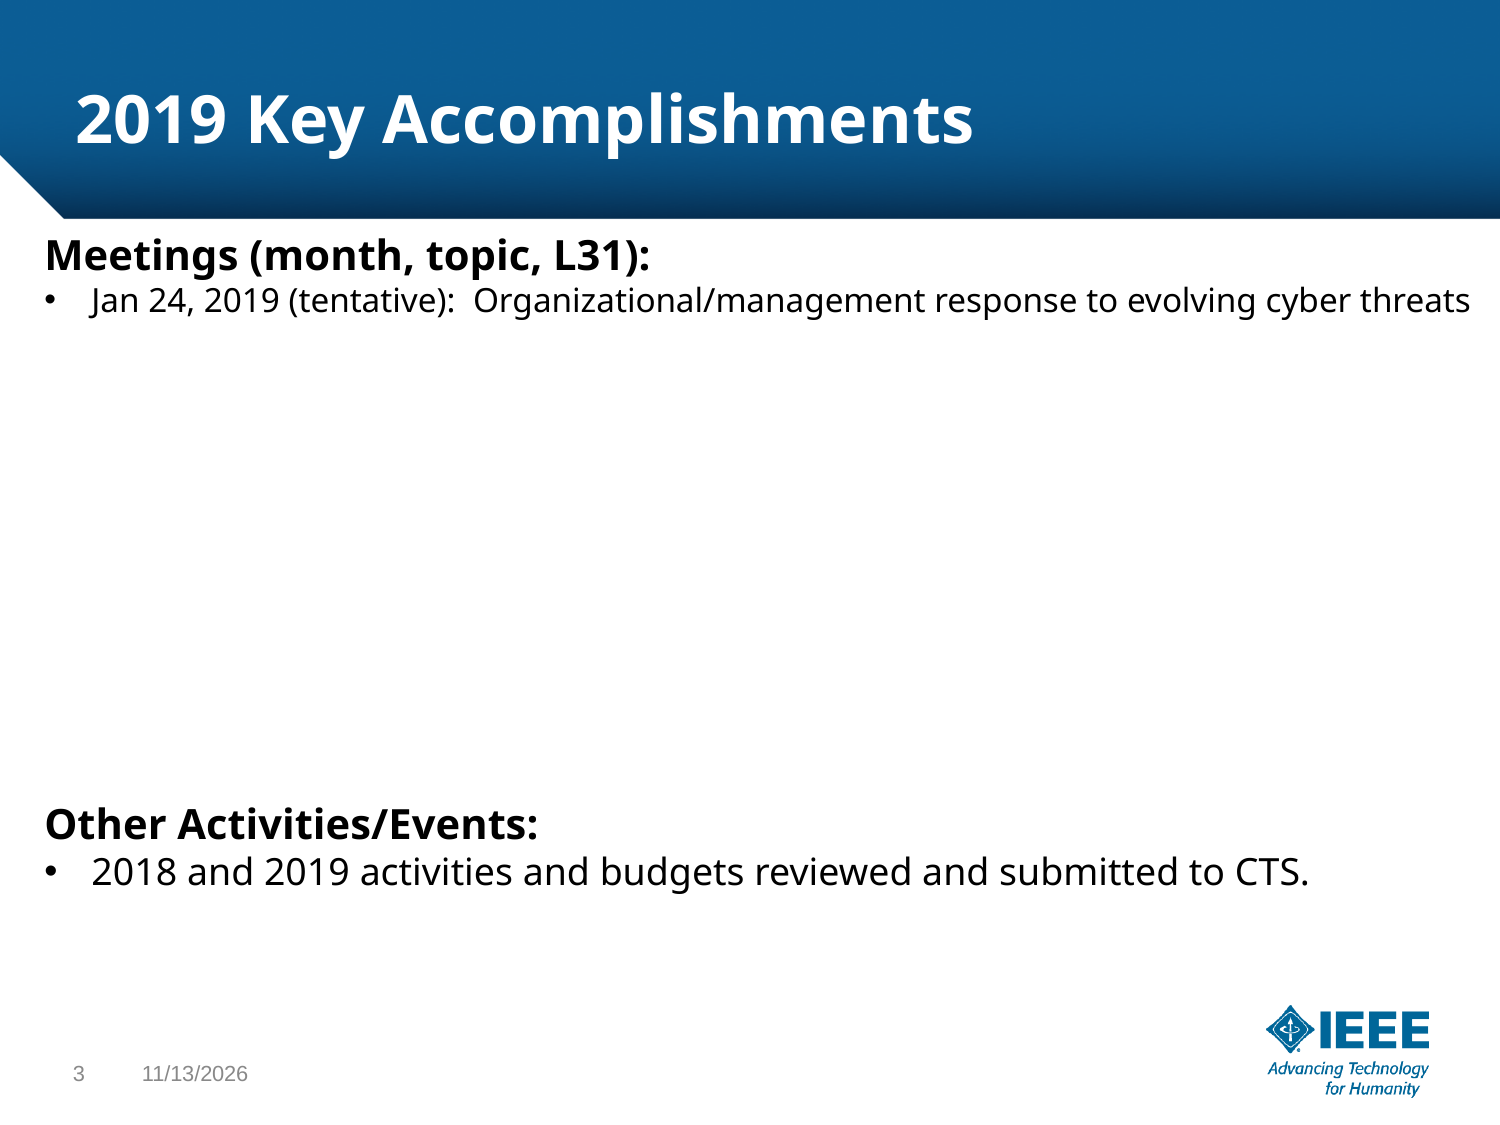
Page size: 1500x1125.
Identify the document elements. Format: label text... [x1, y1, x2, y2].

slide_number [141, 1042, 412, 1103]
slide_number 3 [72, 1042, 132, 1103]
picture [0, 0, 1500, 1125]
text_box Meetings (month, topic, L31): Jan 24, 2019 (tentative): Organizational/management response to evolving cyber threats Other Activities/Events: 2018 and 2019 activities and budgets reviewed and submitted to CTS. [29, 221, 1500, 901]
title 2019 Key Accomplishments [60, 32, 1436, 202]
